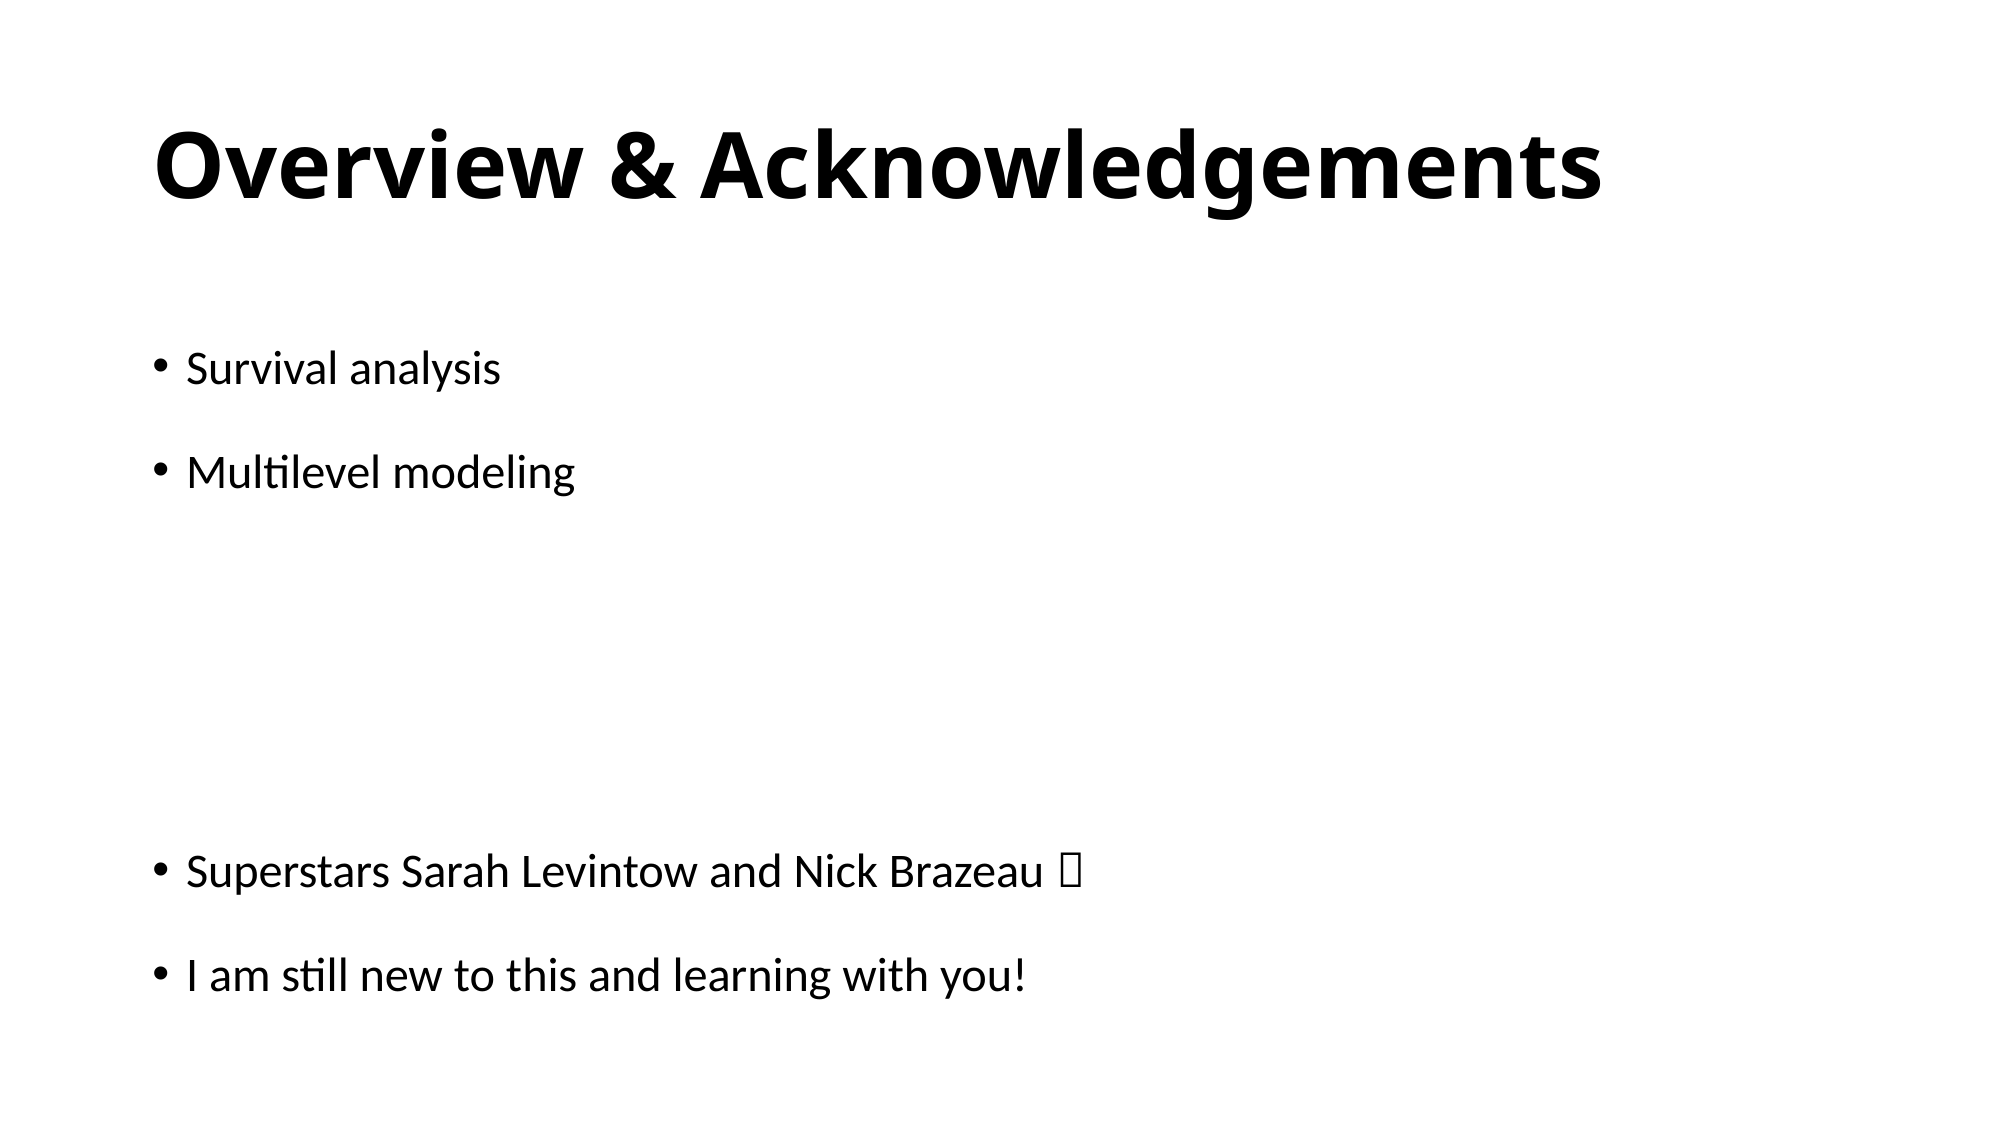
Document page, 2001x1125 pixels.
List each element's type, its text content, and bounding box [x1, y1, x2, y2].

title Overview & Acknowledgements [137, 59, 1863, 278]
list Survival analysis Multilevel modeling Superstars Sarah Levintow and Nick Brazeau  I am still new to this and learning with you! [137, 299, 1863, 1014]
